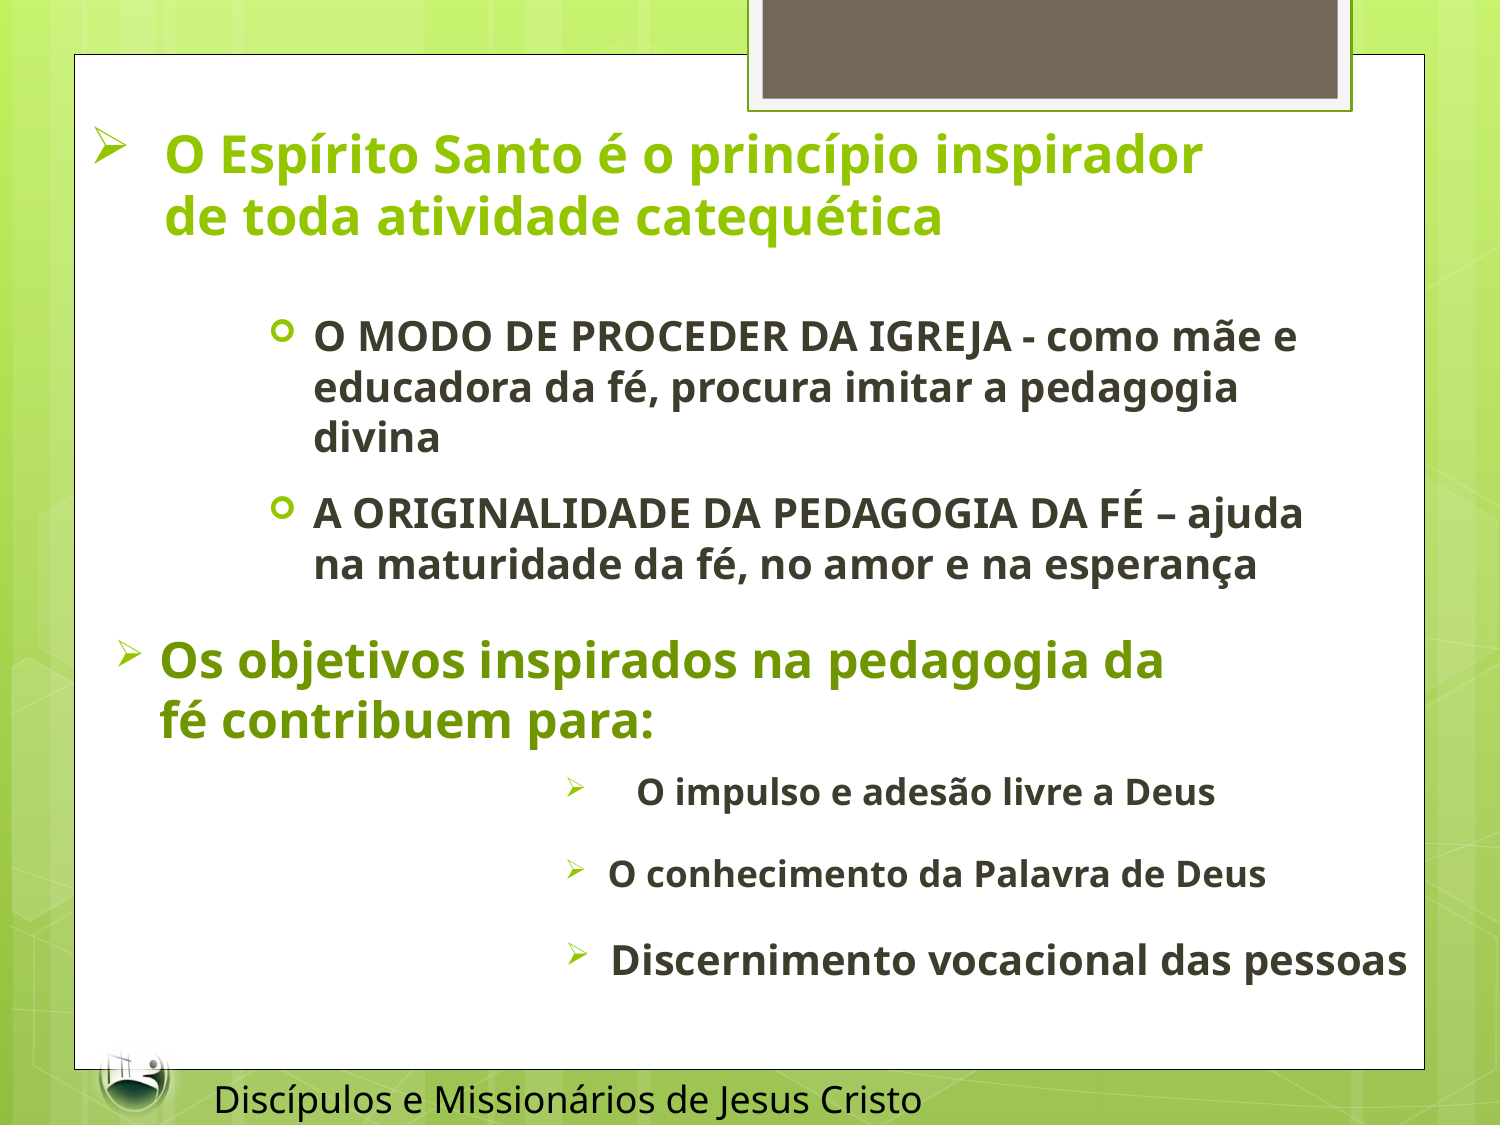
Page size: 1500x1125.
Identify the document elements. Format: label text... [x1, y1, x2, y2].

title O Espírito Santo é o princípio inspirador de toda atividade catequética [74, 66, 1227, 254]
text_box Os objetivos inspirados na pedagogia da fé contribuem para: [88, 621, 1201, 811]
text_box A ORIGINALIDADE DA PEDAGOGIA DA FÉ – ajuda na maturidade da fé, no amor e na esperança [242, 479, 1354, 669]
text_box Discernimento vocacional das pessoas [539, 925, 1430, 1020]
text_box O conhecimento da Palavra de Deus [538, 843, 1348, 938]
picture [75, 1036, 196, 1125]
list O MODO DE PROCEDER DA IGREJA - como mãe e educadora da fé, procura imitar a pedagogia divina [242, 302, 1354, 479]
text_box O impulso e adesão livre a Deus [538, 761, 1289, 843]
text_box Discípulos e Missionários de Jesus Cristo [200, 1068, 1026, 1125]
